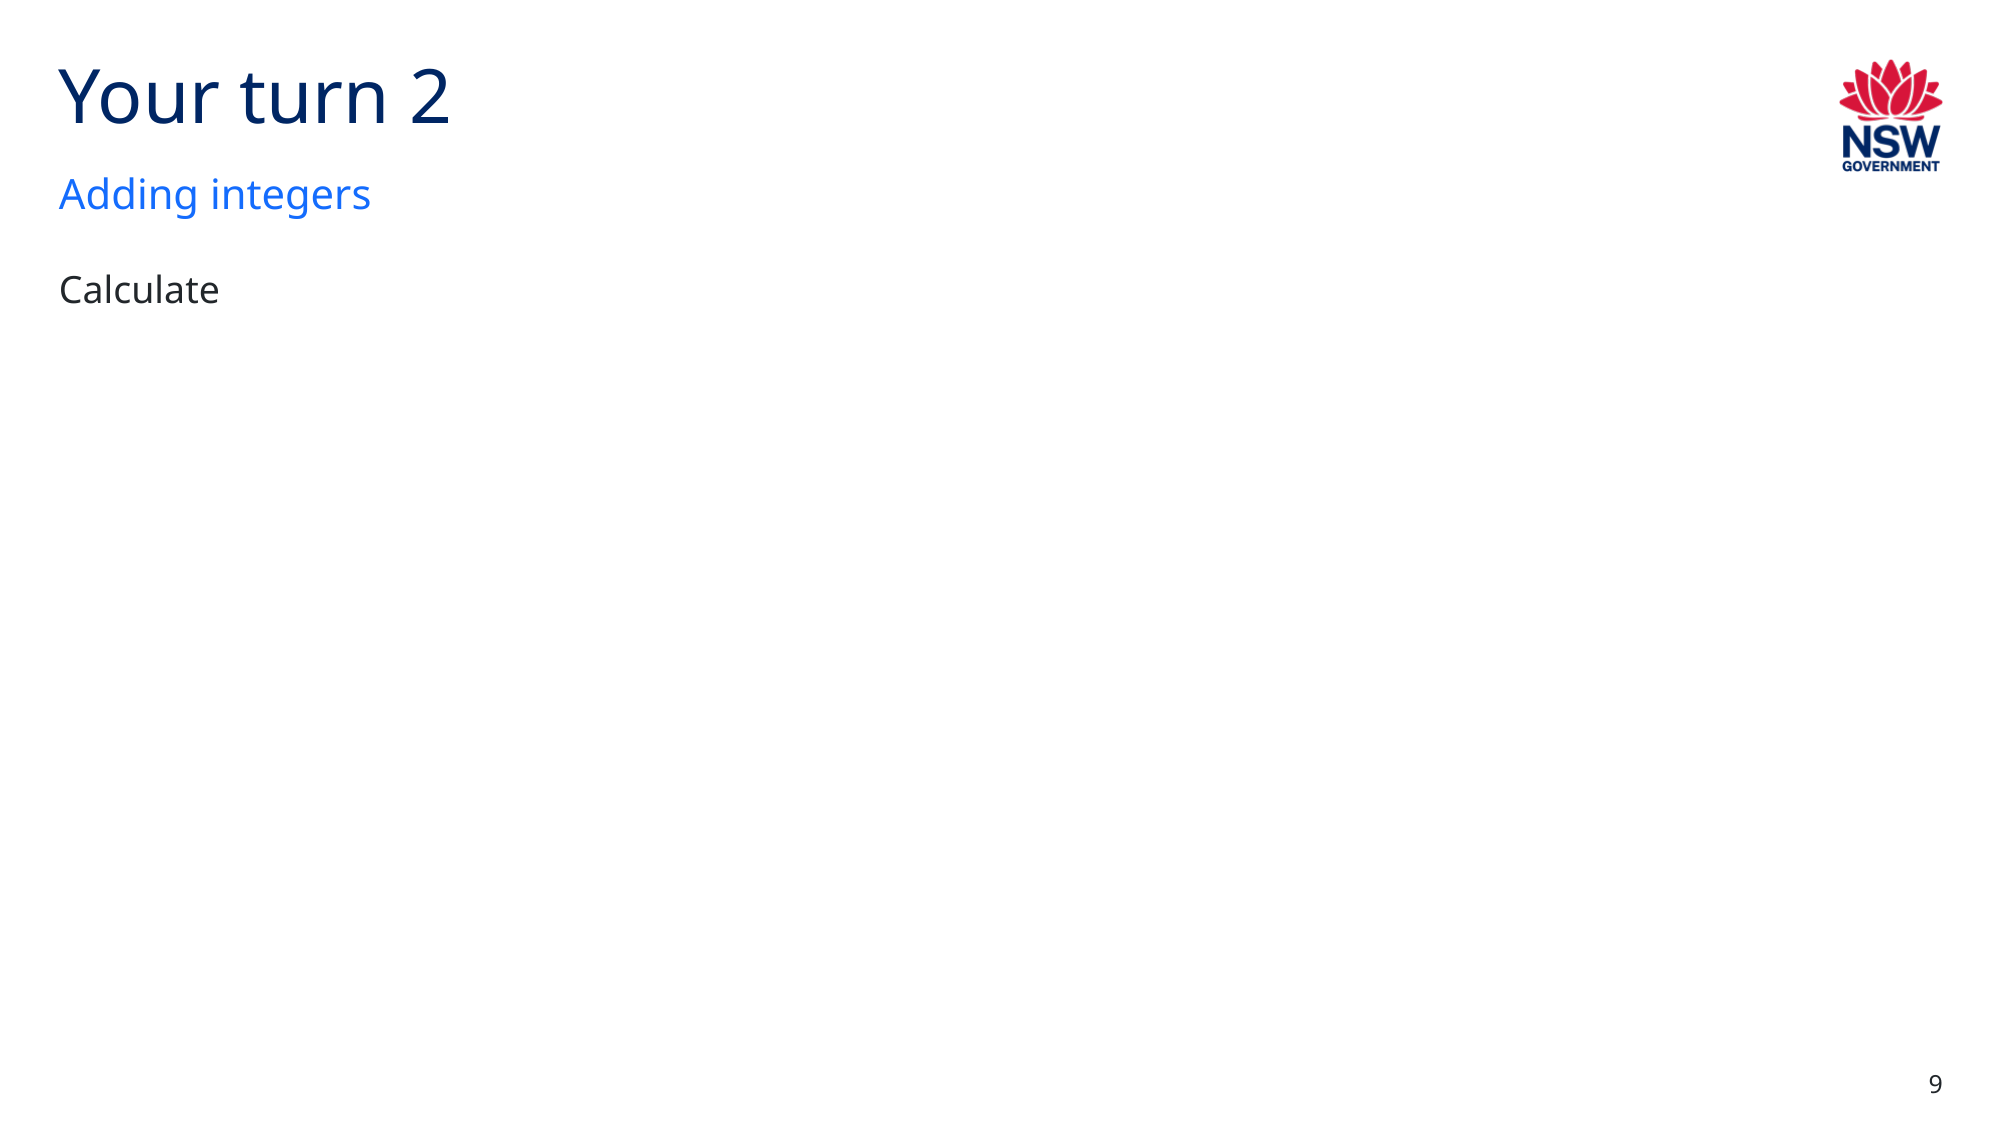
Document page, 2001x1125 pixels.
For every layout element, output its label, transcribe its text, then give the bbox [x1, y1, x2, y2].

title Your turn 2 [59, 59, 1713, 149]
picture [1839, 59, 1943, 172]
list Adding integers [59, 167, 1713, 219]
slide_number 9 [1824, 1068, 1943, 1099]
